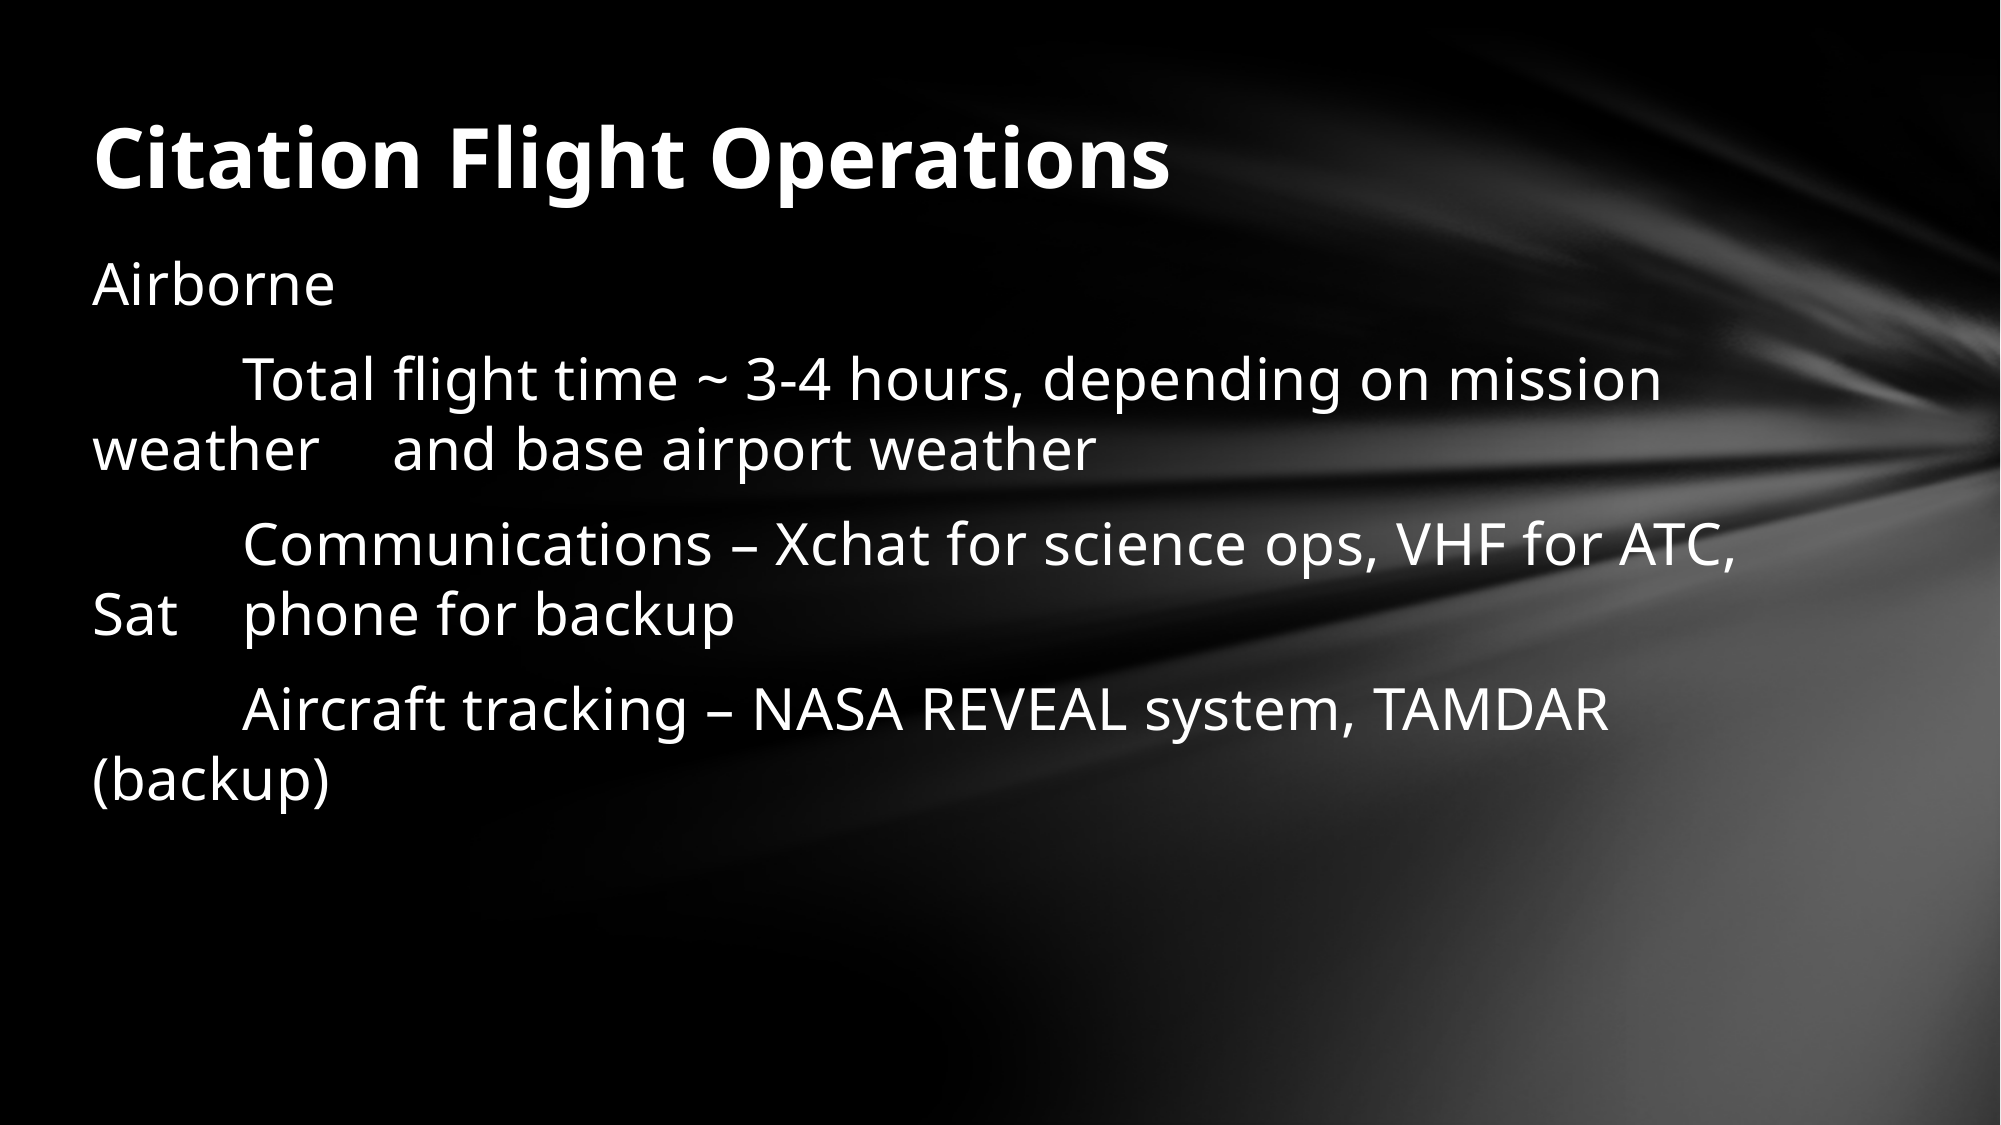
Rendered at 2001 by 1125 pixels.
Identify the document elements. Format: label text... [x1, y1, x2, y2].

list Airborne Total flight time ~ 3-4 hours, depending on mission weather and base airport weather Communications – Xchat for science ops, VHF for ATC, Sat phone for backup Aircraft tracking – NASA REVEAL system, TAMDAR (backup) [77, 239, 1758, 1015]
title Citation Flight Operations [77, 37, 1758, 213]
